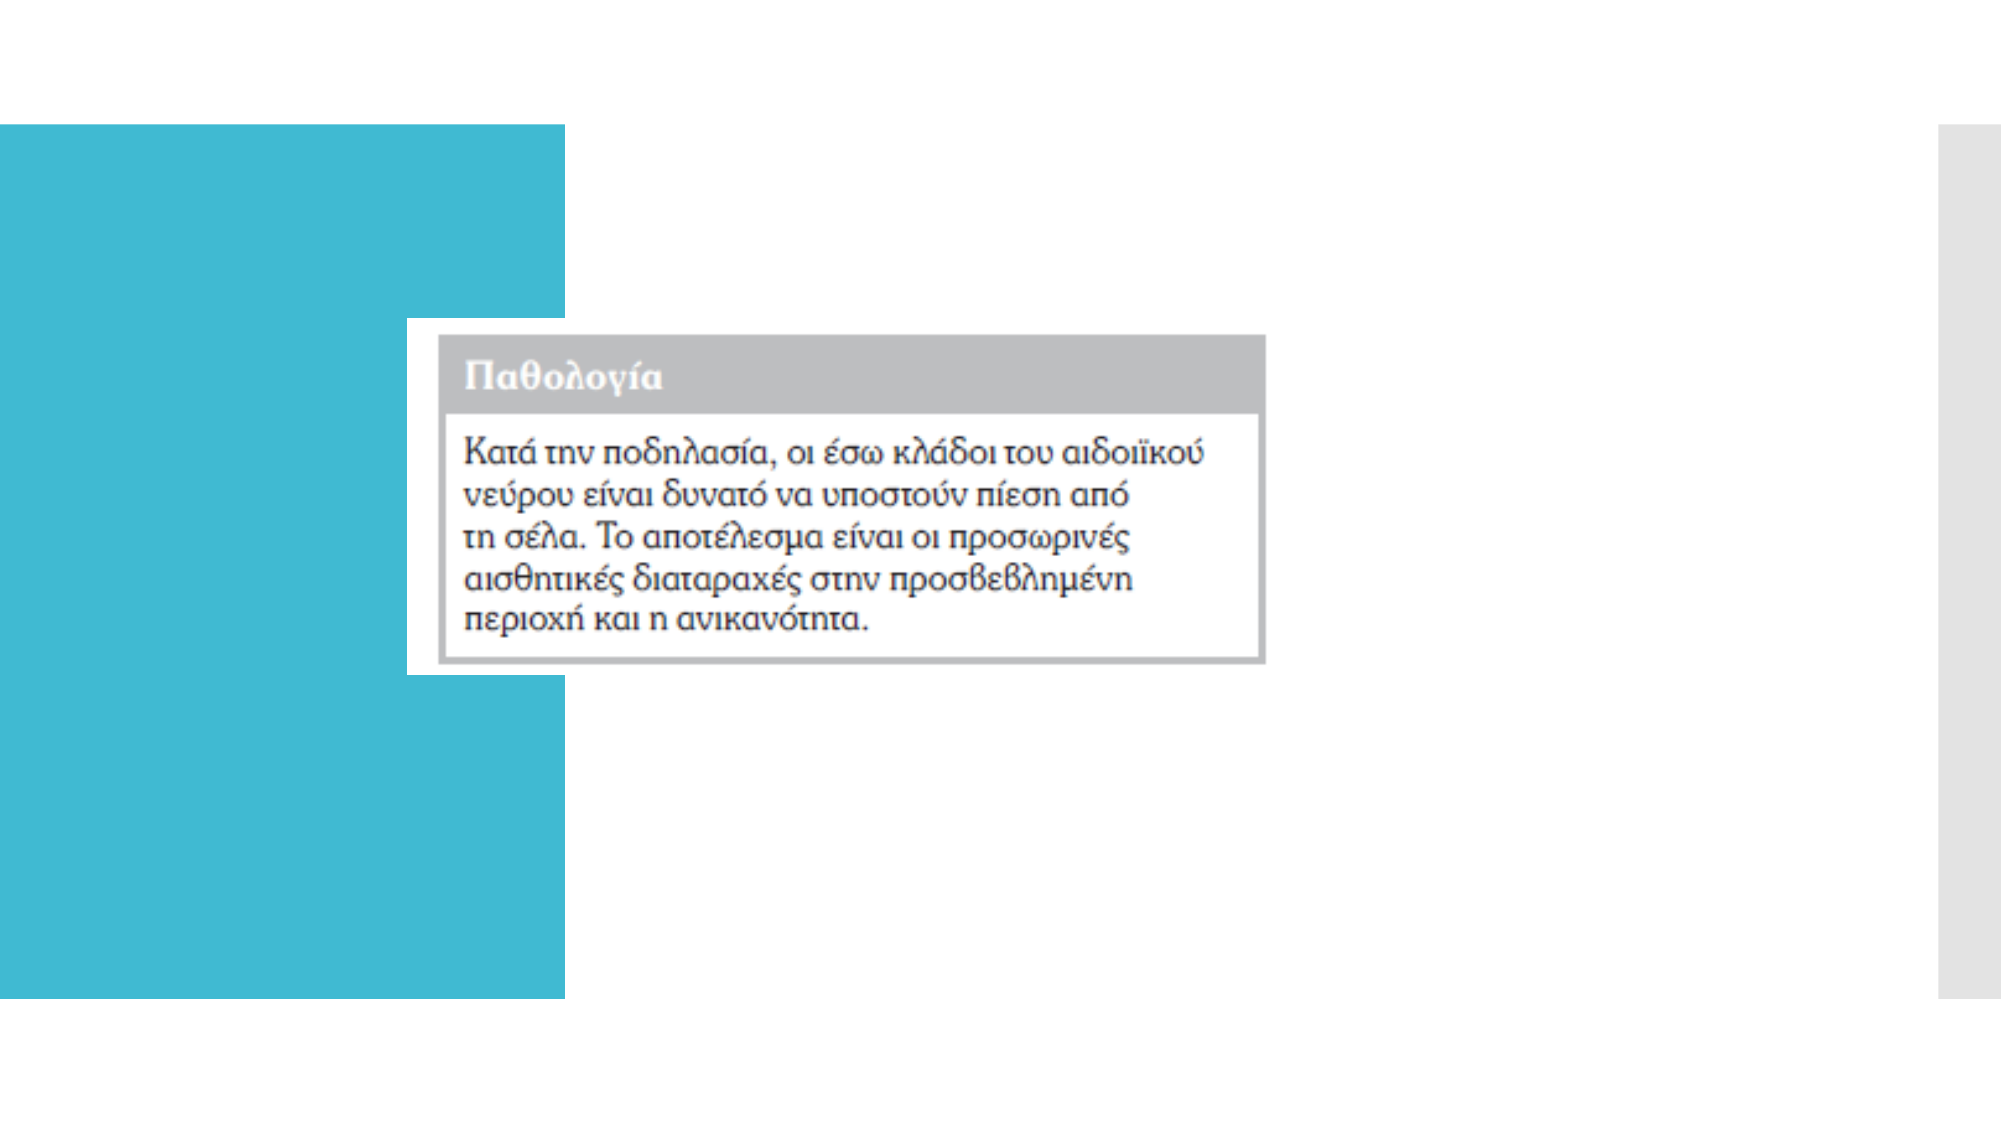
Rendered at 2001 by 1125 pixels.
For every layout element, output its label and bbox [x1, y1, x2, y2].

picture [406, 318, 1274, 676]
